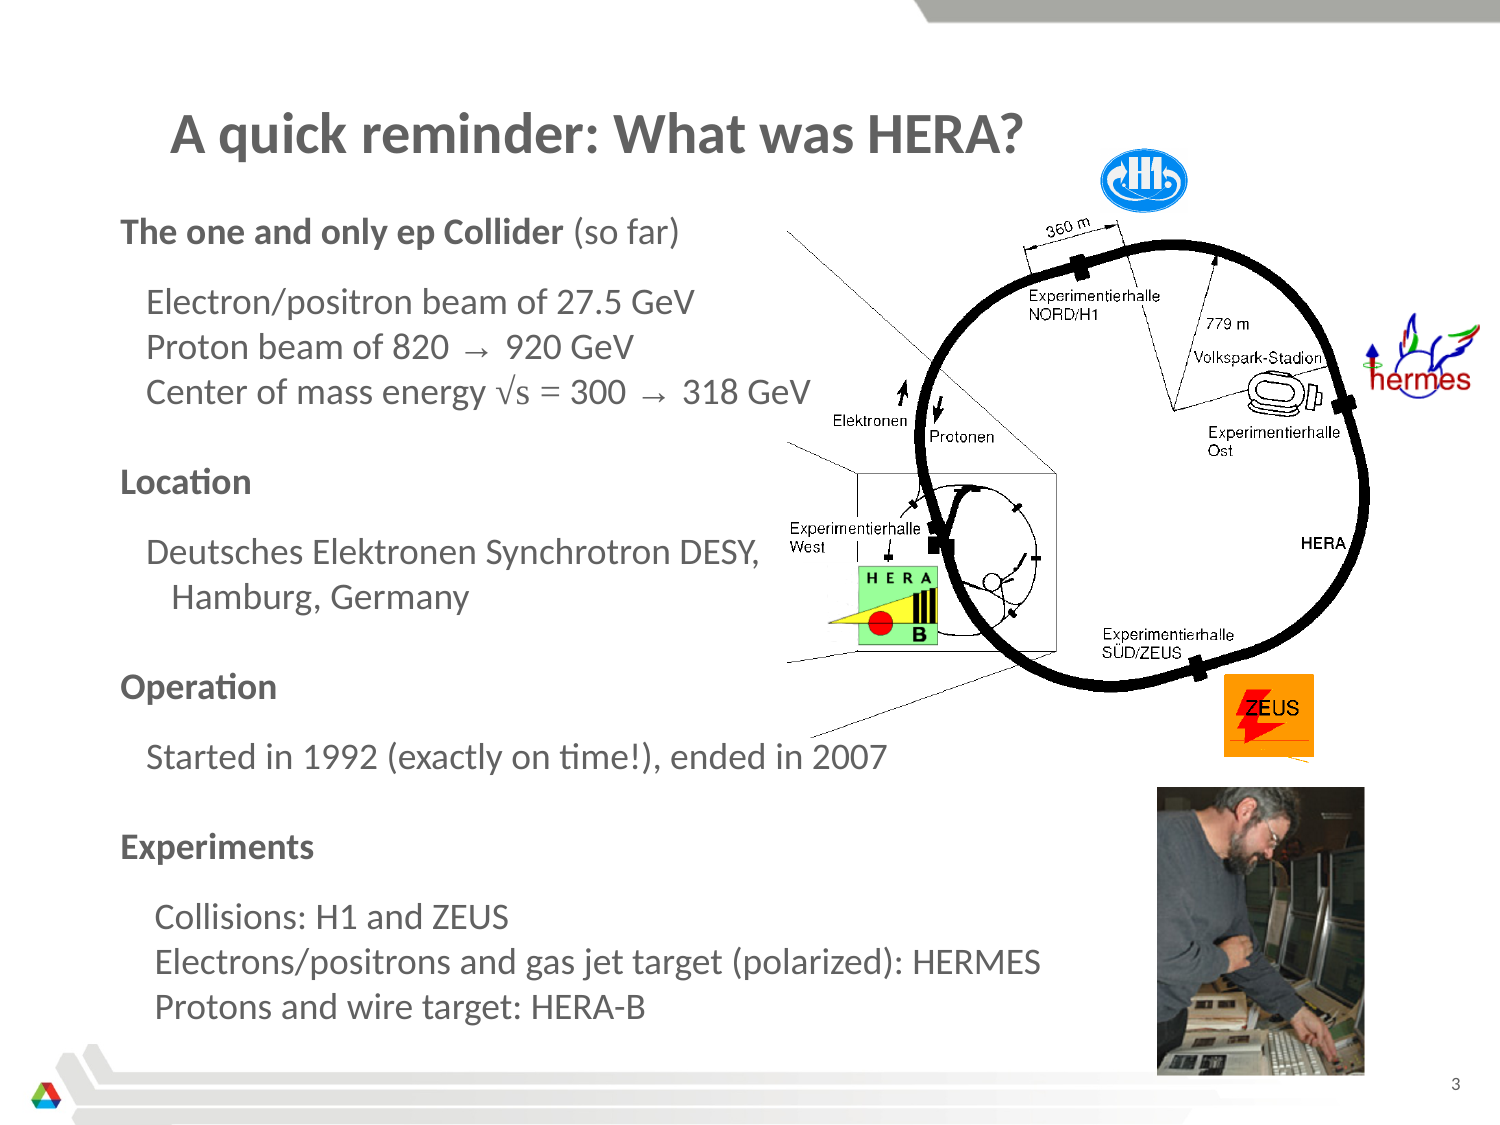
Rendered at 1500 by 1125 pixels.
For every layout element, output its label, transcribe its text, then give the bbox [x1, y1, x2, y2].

picture [0, 787, 1500, 1125]
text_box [787, 200, 1379, 738]
picture [803, 562, 938, 651]
picture [1224, 674, 1314, 763]
text_box A quick reminder: What was HERA? [155, 87, 1041, 173]
slide_number 3 [1412, 1064, 1476, 1125]
picture [0, 0, 1500, 24]
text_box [1099, 148, 1188, 213]
text_box The one and only ep Collider (so far) Electron/positron beam of 27.5 GeV Proton beam of 820 → 920 GeV Center of mass energy √s = 300 → 318 GeV Location Deutsches Elektronen Synchrotron DESY, Hamburg, Germany Operation Started in 1992 (exactly on time!), ended in 2007 Experiments Collisions: H1 and ZEUS Electrons/positrons and gas jet target (polarized): HERMES Protons and wire target: HERA-B [105, 199, 1066, 1035]
picture [1362, 310, 1483, 401]
